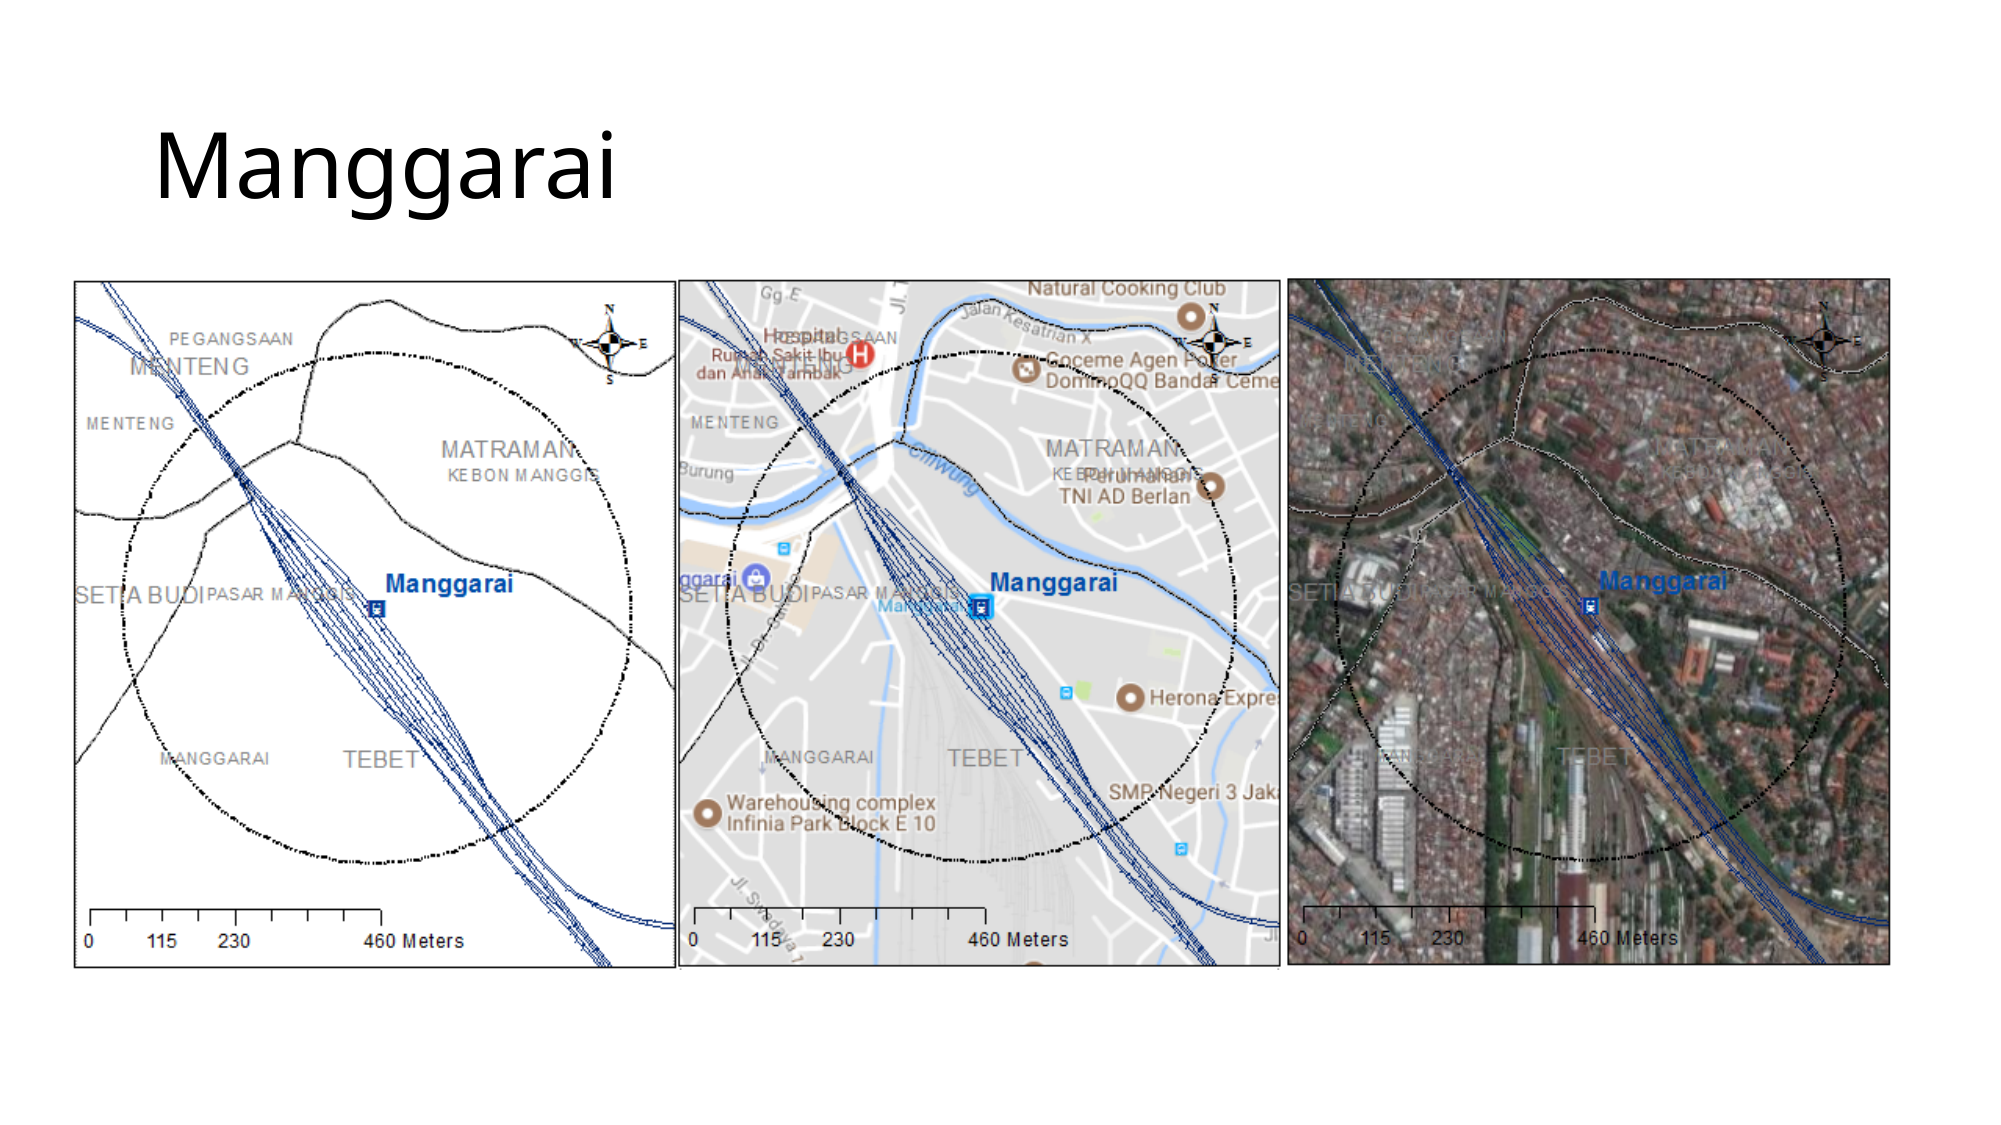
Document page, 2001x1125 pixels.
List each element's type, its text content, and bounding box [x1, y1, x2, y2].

title Manggarai [137, 59, 1863, 278]
picture [70, 277, 1892, 970]
